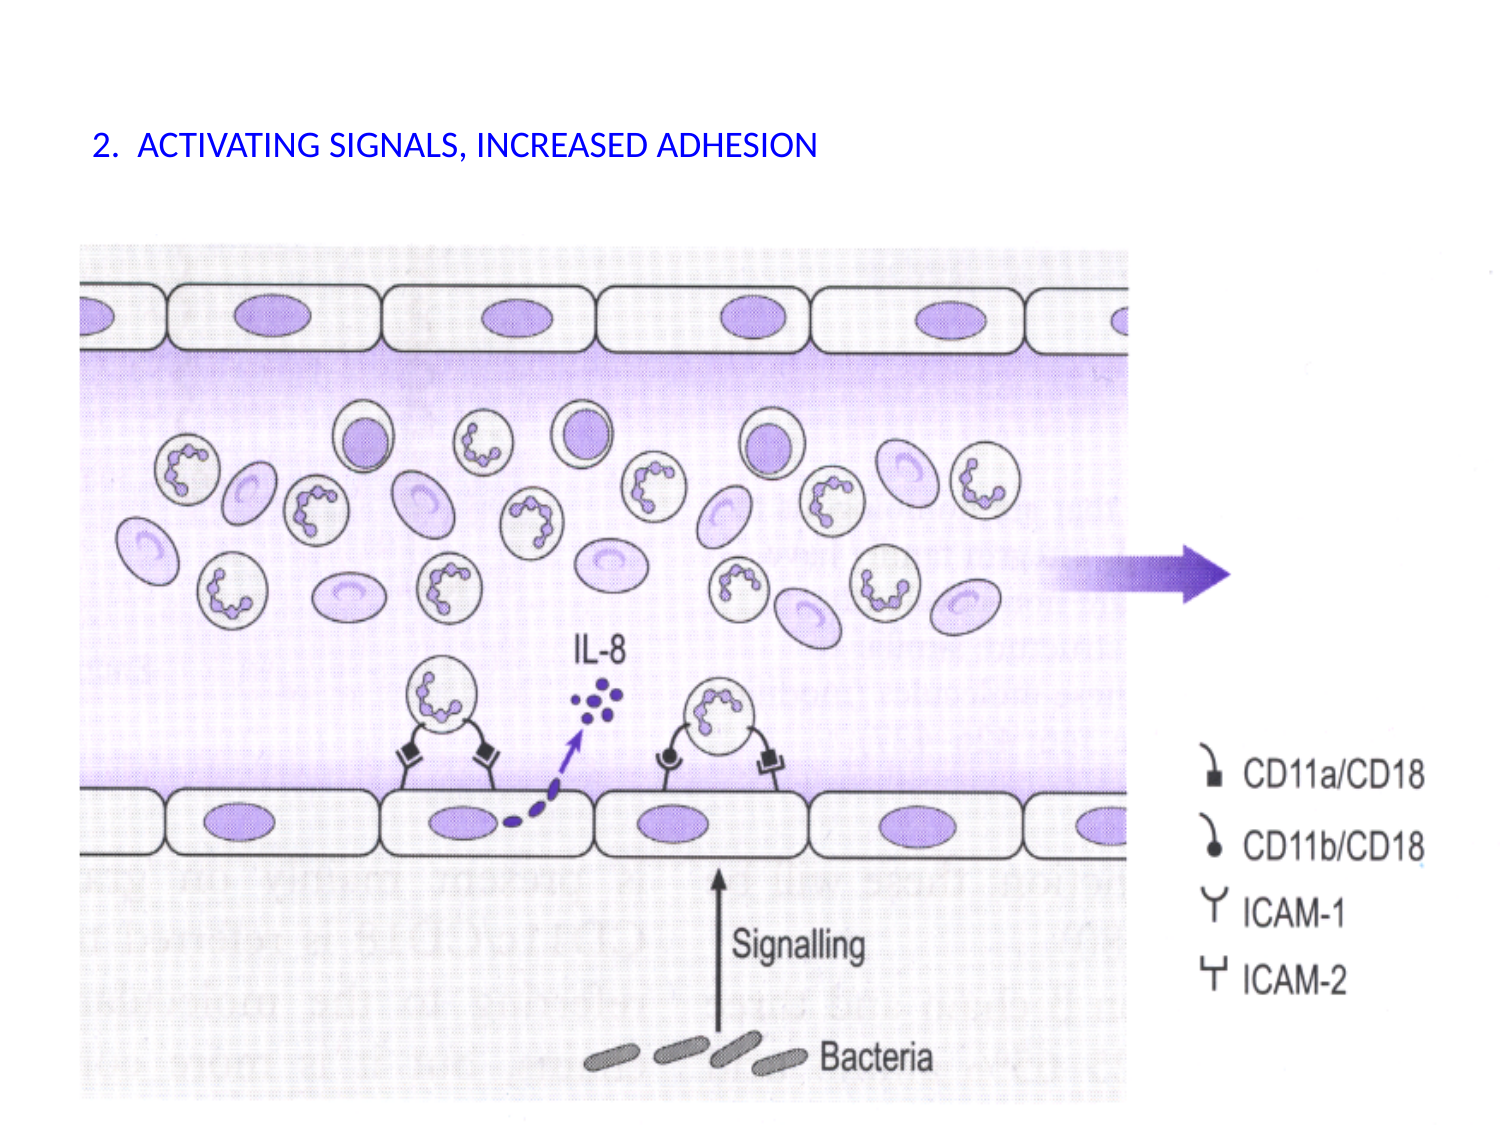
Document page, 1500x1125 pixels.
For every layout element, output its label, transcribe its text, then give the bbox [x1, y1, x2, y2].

picture [79, 234, 1500, 1125]
text_box 2. ACTIVATING SIGNALS, INCREASED ADHESION [77, 112, 835, 172]
